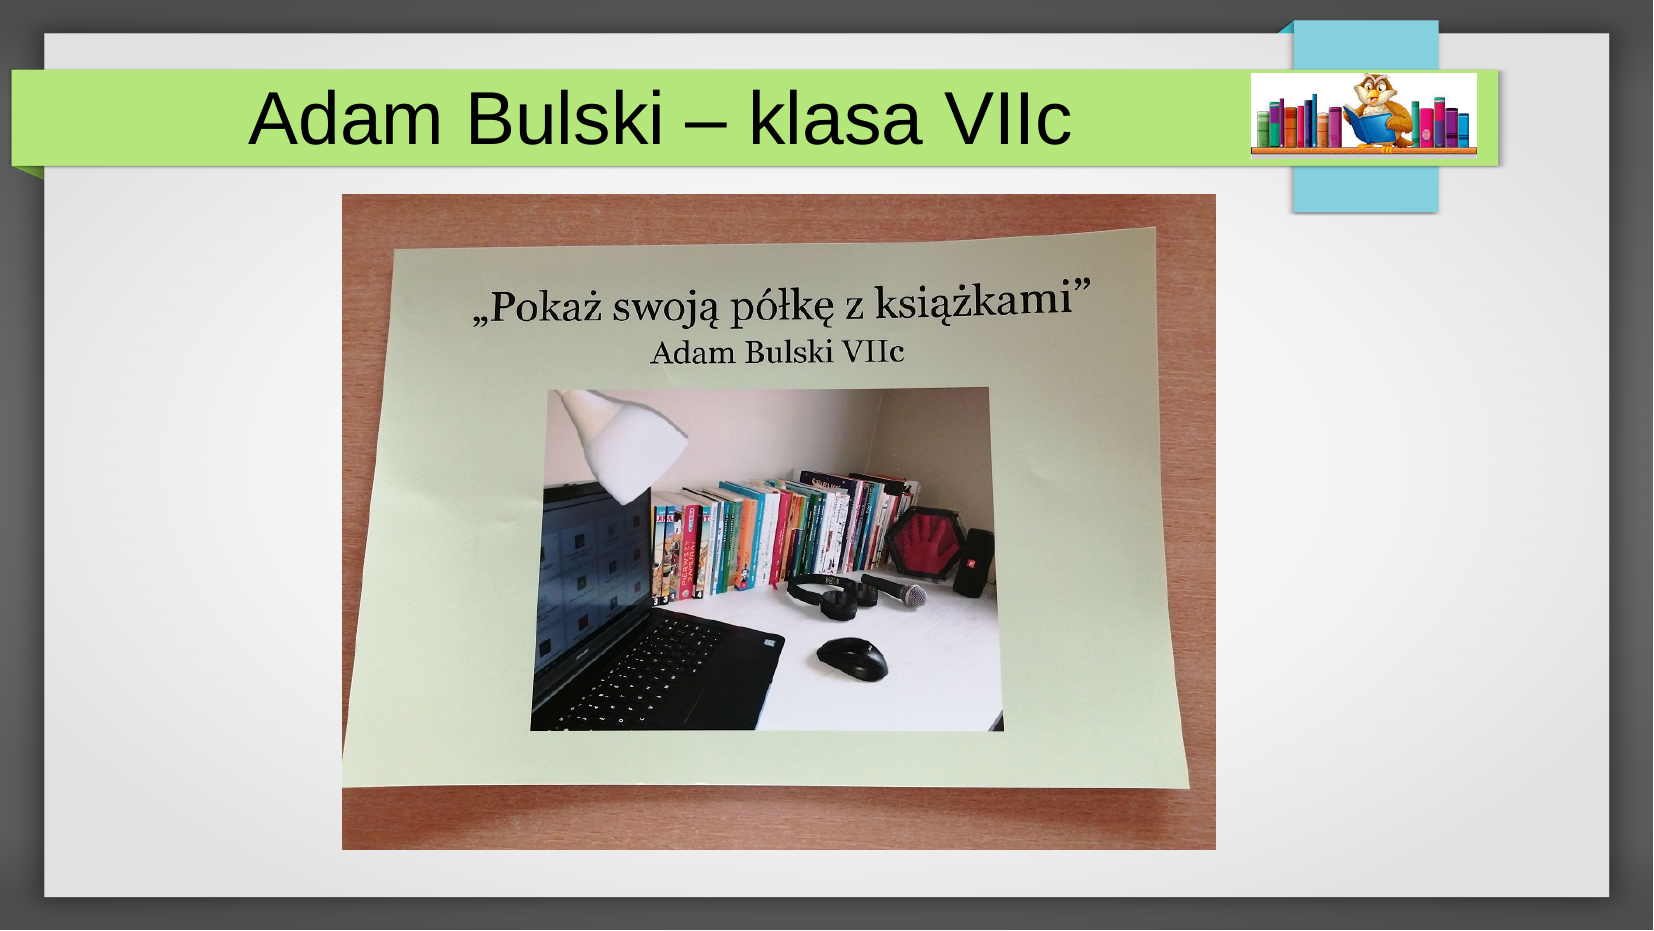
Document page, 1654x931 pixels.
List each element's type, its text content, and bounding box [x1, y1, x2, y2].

text_box Adam Bulski – klasa VIIc [82, 70, 1264, 159]
picture [0, 0, 1653, 930]
